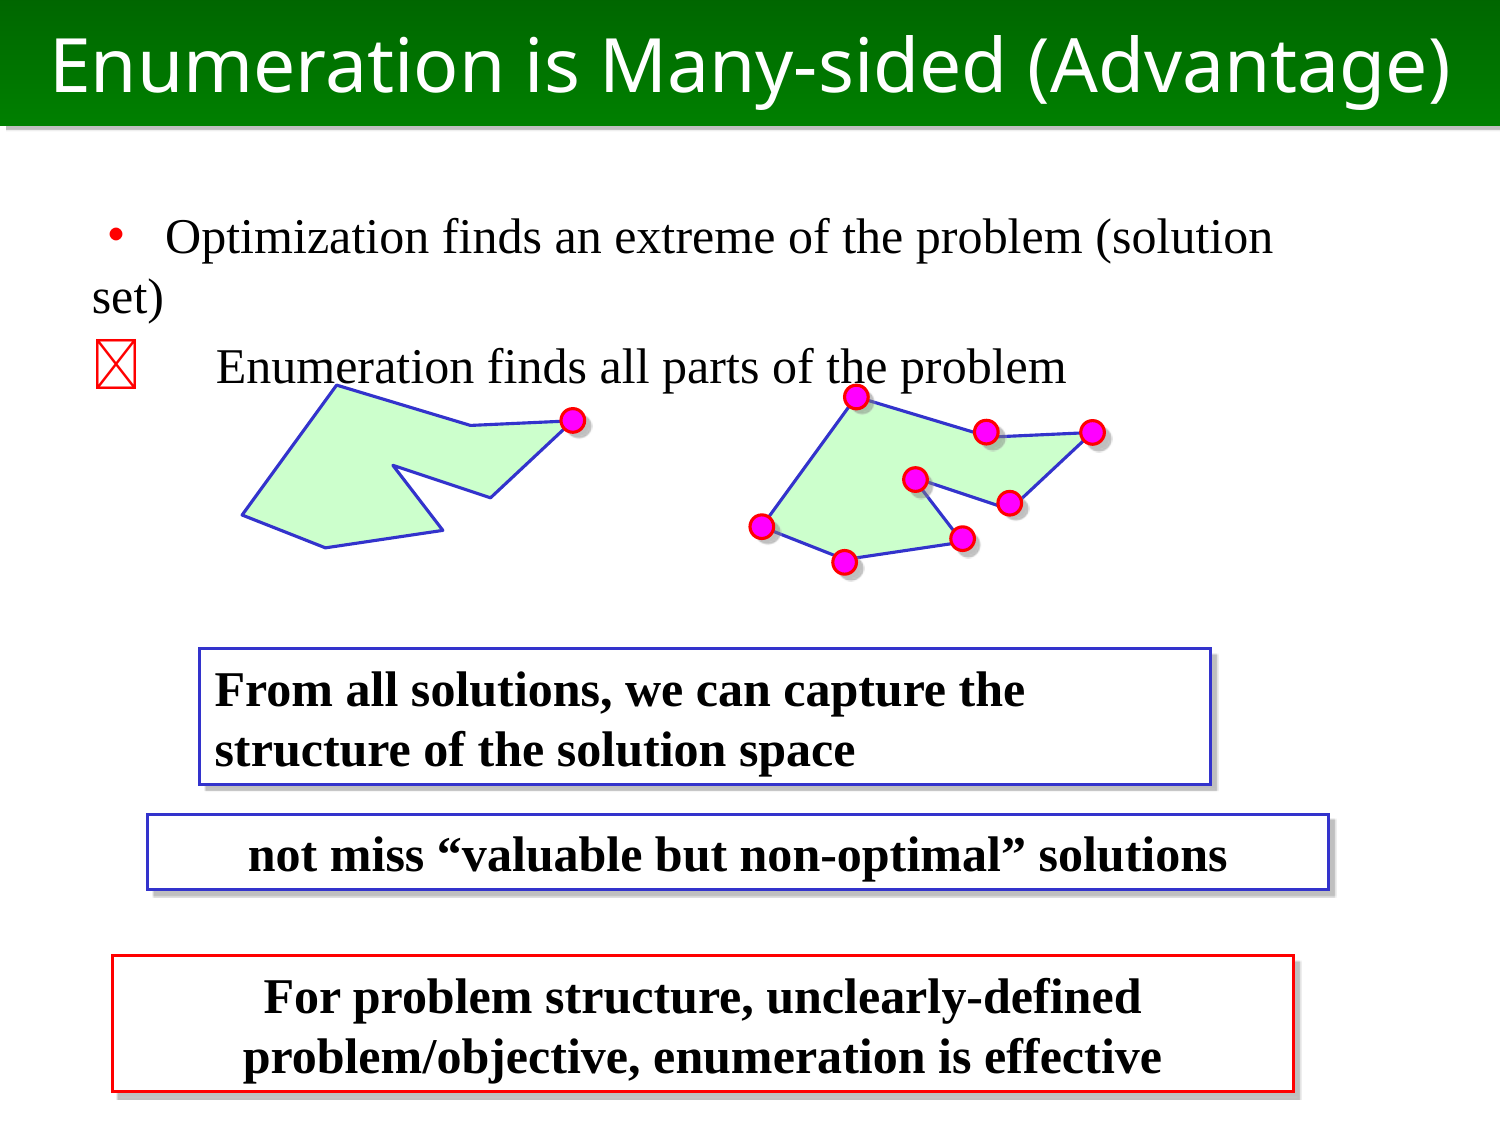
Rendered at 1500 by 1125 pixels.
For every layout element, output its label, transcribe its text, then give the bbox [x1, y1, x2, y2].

text_box [560, 408, 585, 433]
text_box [749, 384, 1105, 575]
text_box not miss “valuable but non-optimal” solutions [147, 814, 1329, 890]
title Enumeration is Many-sided (Advantage) [0, 0, 1500, 126]
subtitle ・ Optimization finds an extreme of the problem (solution set)  Enumeration finds all parts of the problem [76, 196, 1353, 374]
text_box From all solutions, we can capture the structure of the solution space [199, 648, 1211, 785]
text_box [242, 385, 564, 548]
text_box For problem structure, unclearly-defined problem/objective, enumeration is effective [112, 955, 1294, 1092]
